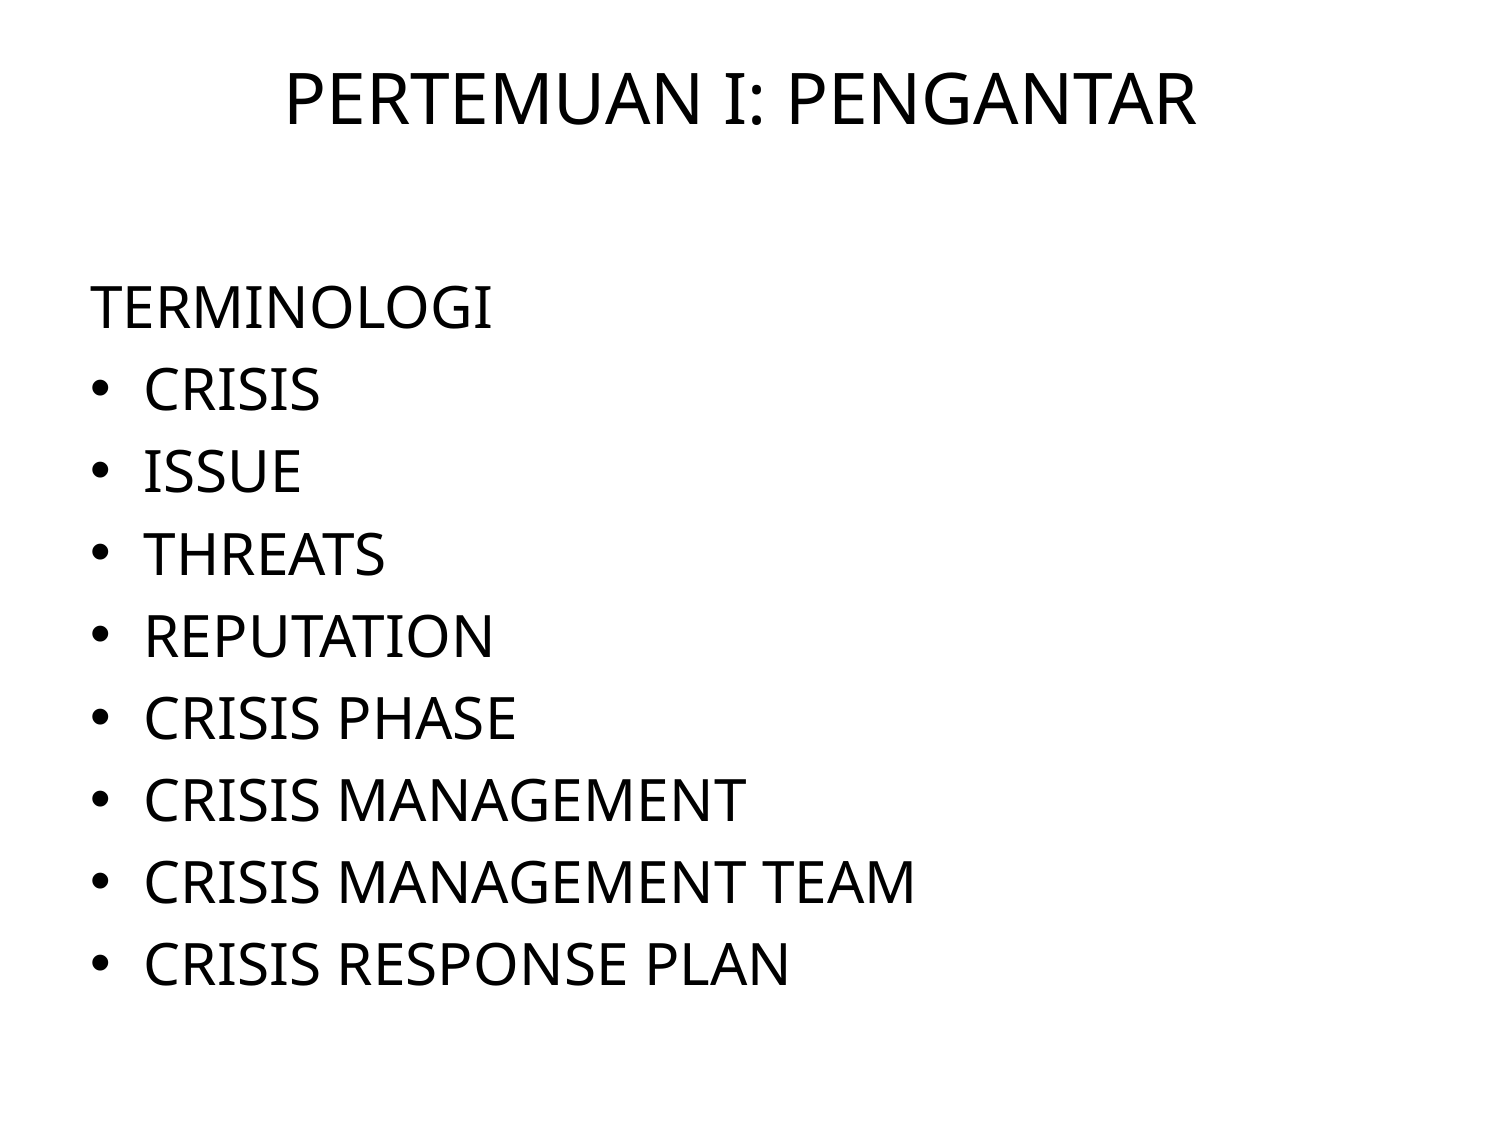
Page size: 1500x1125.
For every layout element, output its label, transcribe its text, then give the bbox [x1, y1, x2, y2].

list TERMINOLOGI CRISIS ISSUE THREATS REPUTATION CRISIS PHASE CRISIS MANAGEMENT CRISIS MANAGEMENT TEAM CRISIS RESPONSE PLAN [75, 262, 1425, 1005]
title PERTEMUAN I: PENGANTAR [75, 45, 1425, 233]
